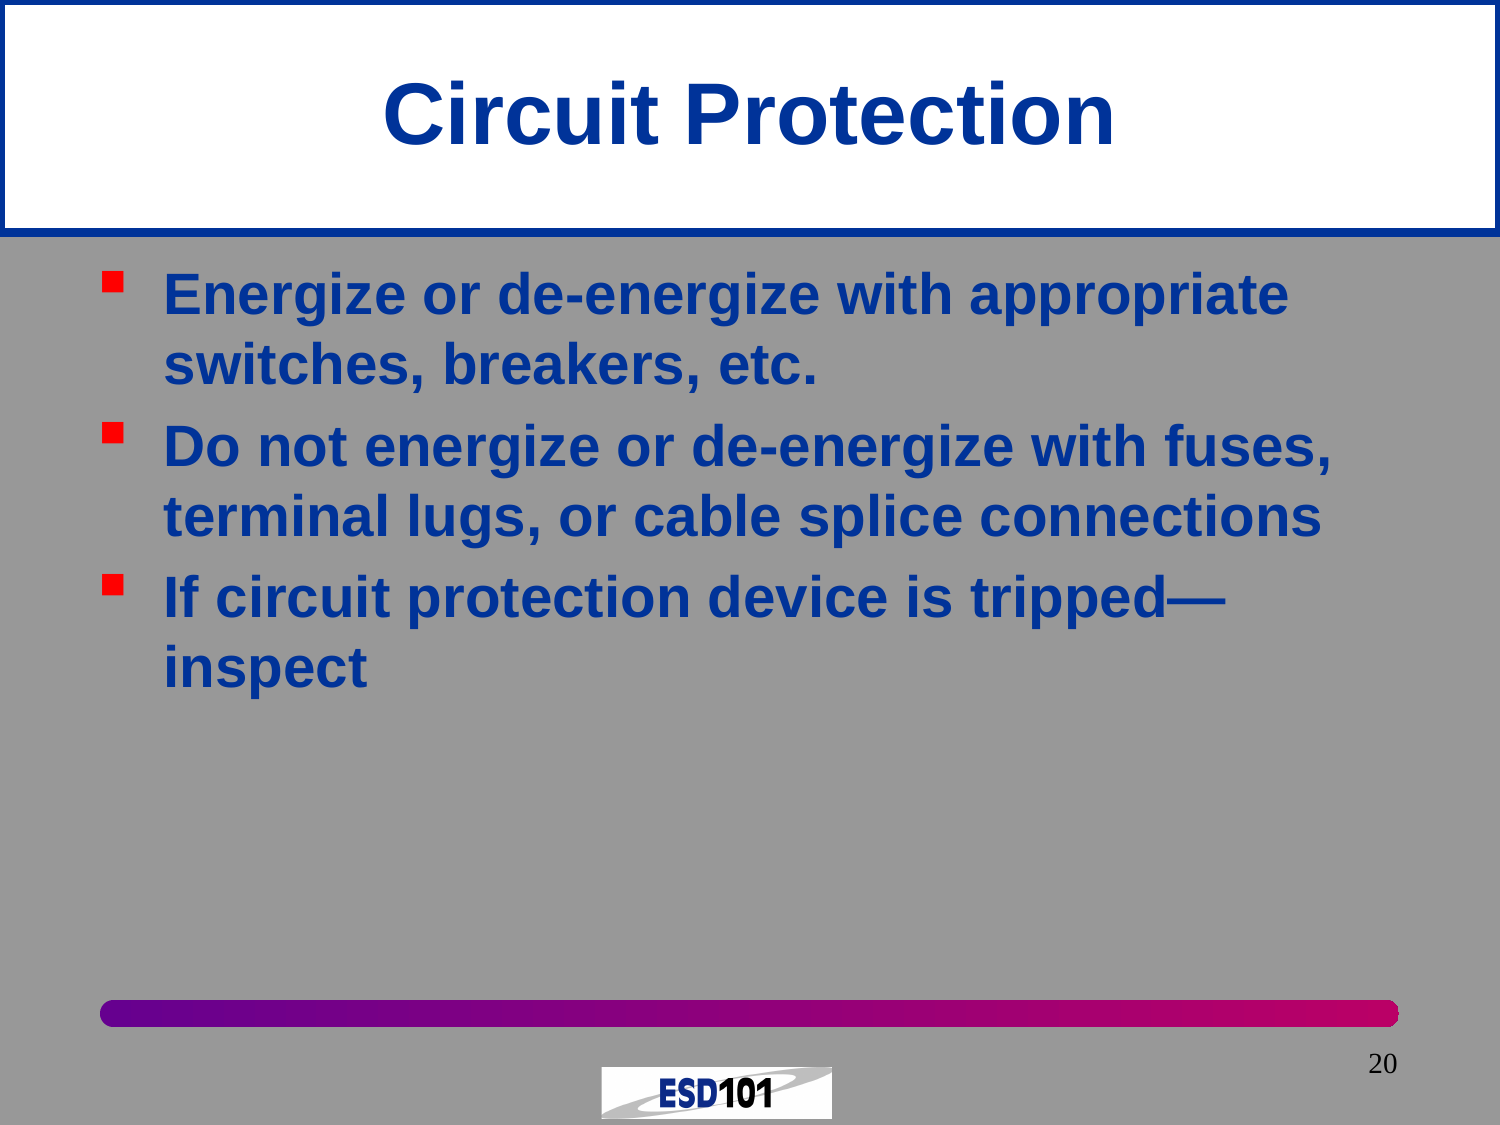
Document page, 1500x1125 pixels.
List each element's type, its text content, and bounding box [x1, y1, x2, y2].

title Circuit Protection [0, 0, 1500, 237]
list Energize or de-energize with appropriate switches, breakers, etc. Do not energize or de-energize with fuses, terminal lugs, or cable splice connections If circuit protection device is tripped—inspect [81, 248, 1419, 877]
slide_number 20 [1100, 1037, 1413, 1113]
